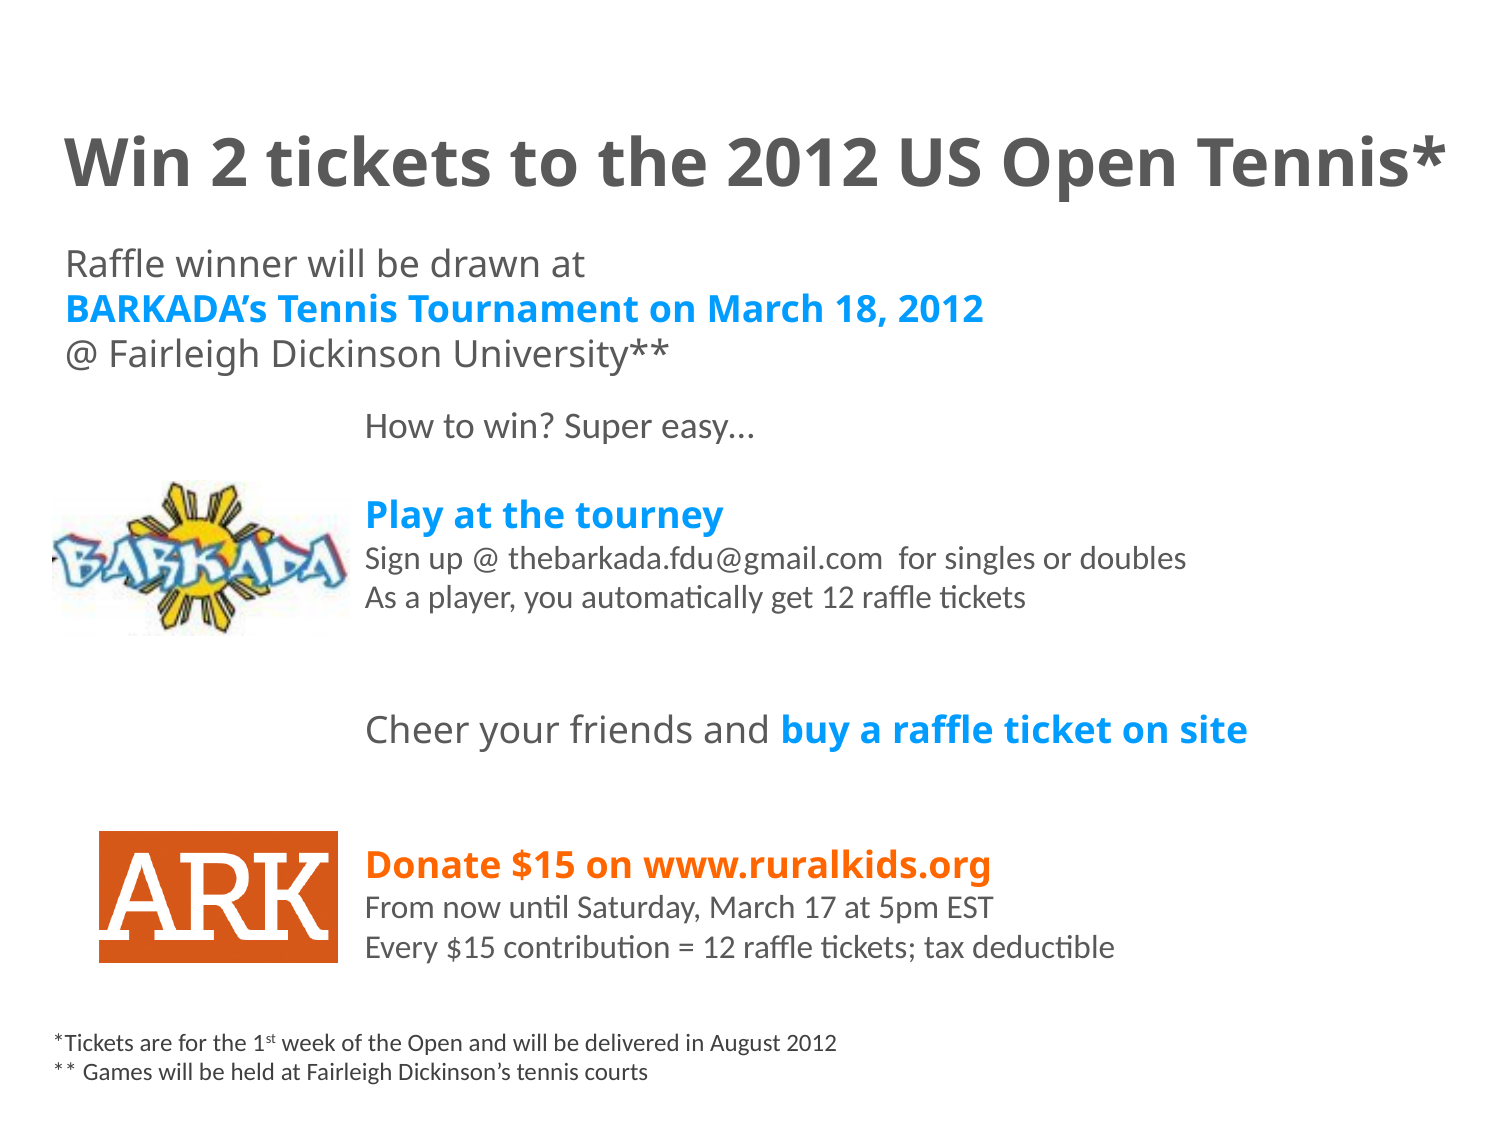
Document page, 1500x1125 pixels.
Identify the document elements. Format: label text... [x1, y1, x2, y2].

picture [51, 480, 351, 636]
text_box How to win? Super easy… Play at the tourney Sign up @ thebarkada.fdu@gmail.com for singles or doubles As a player, you automatically get 12 raffle tickets Cheer your friends and buy a raffle ticket on site Donate $15 on www.ruralkids.org From now until Saturday, March 17 at 5pm EST Every $15 contribution = 12 raffle tickets; tax deductible [349, 348, 1413, 1108]
text_box Win 2 tickets to the 2012 US Open Tennis* Raffle winner will be drawn at BARKADA’s Tennis Tournament on March 18, 2012 @ Fairleigh Dickinson University** [50, 112, 1500, 473]
text_box *Tickets are for the 1st week of the Open and will be delivered in August 2012 ** Games will be held at Fairleigh Dickinson’s tennis courts [37, 988, 1213, 1124]
picture [99, 831, 338, 963]
